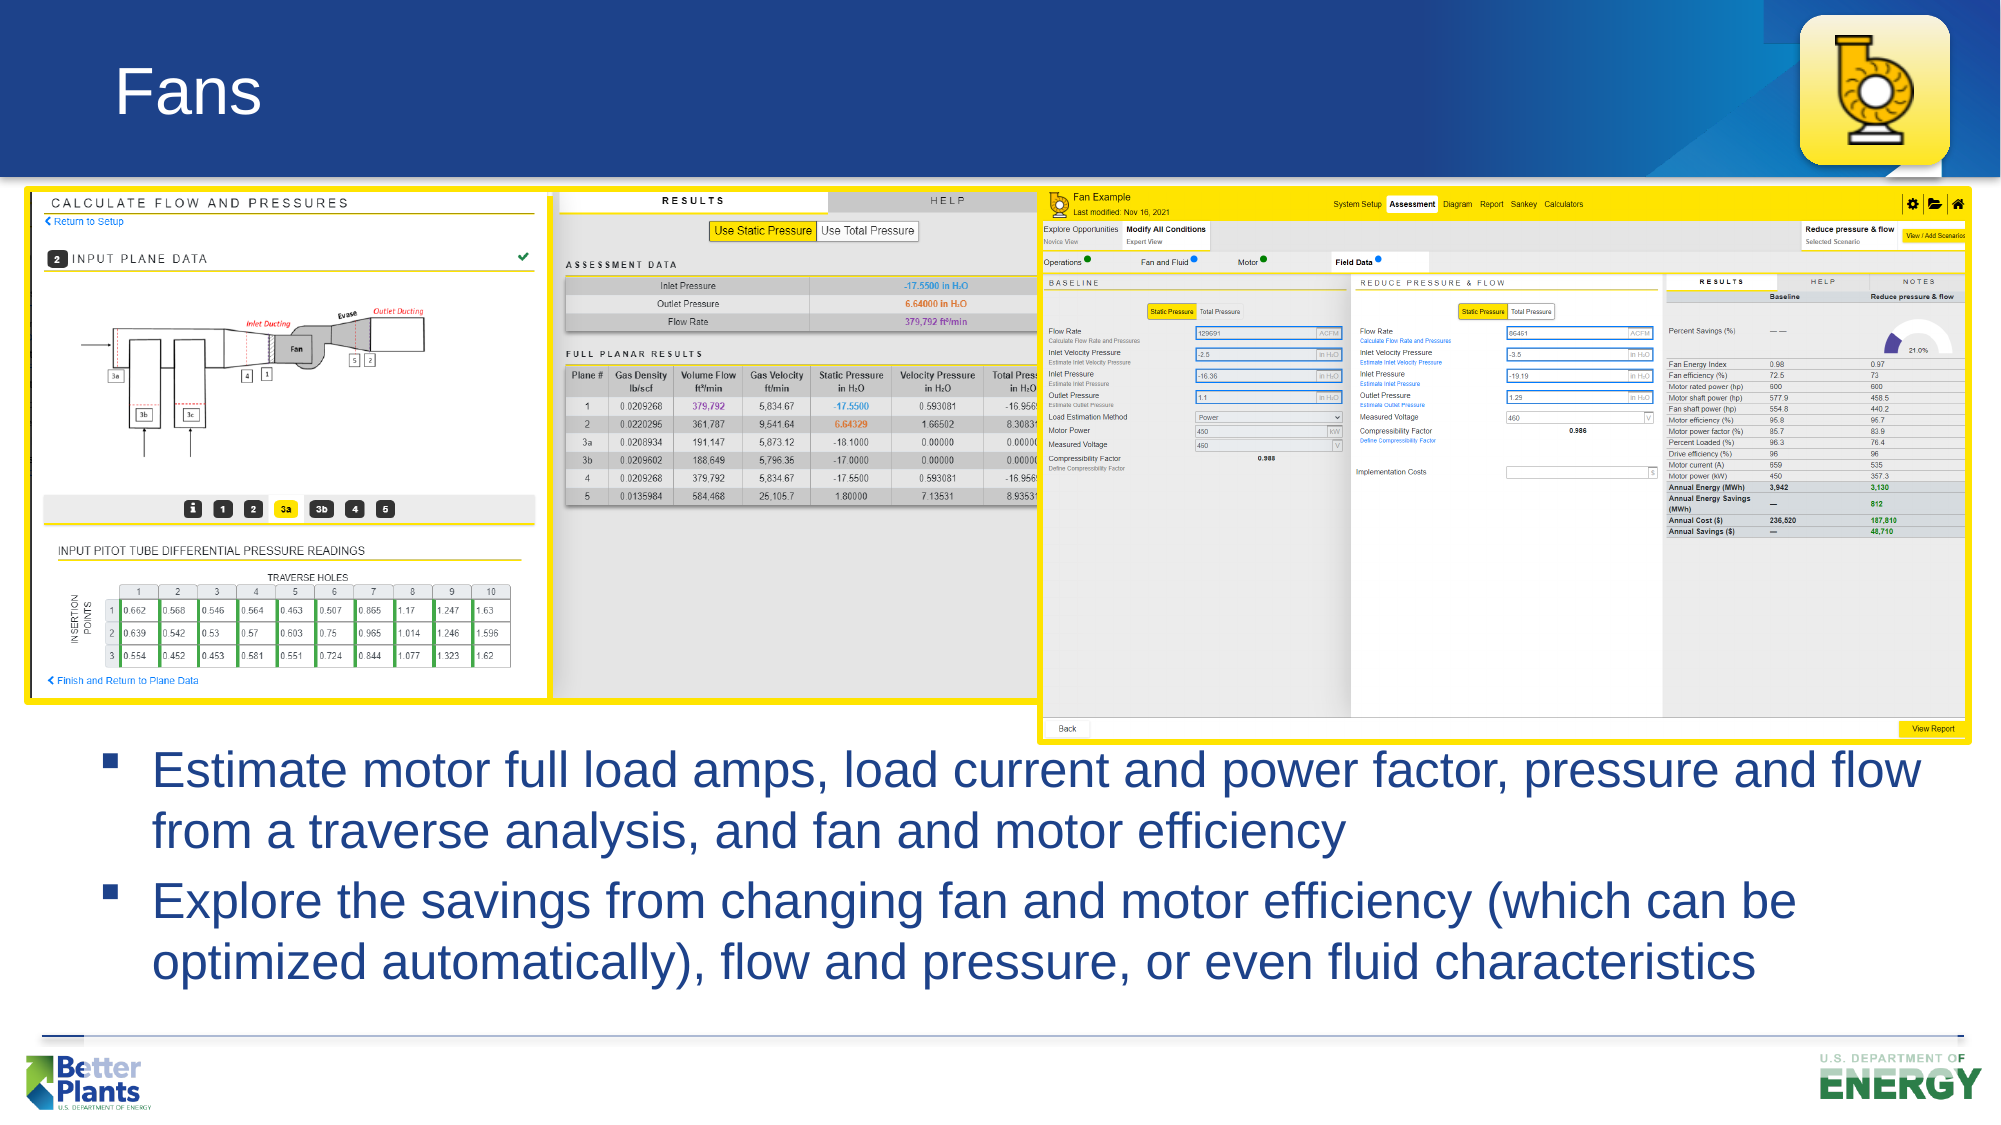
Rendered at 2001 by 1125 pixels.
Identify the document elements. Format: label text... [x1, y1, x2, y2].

picture [1625, 0, 2001, 210]
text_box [1799, 14, 1951, 166]
title Fans [99, 0, 1763, 177]
picture [29, 192, 1966, 739]
picture [6, 1042, 151, 1123]
list Estimate motor full load amps, load current and power factor, pressure and flow from a traverse analysis, and fan and motor efficiency Explore the savings from changing fan and motor efficiency (which can be optimized automatically), flow and pressure, or even fluid characteristics [84, 729, 1958, 1078]
picture [1818, 1048, 1982, 1105]
